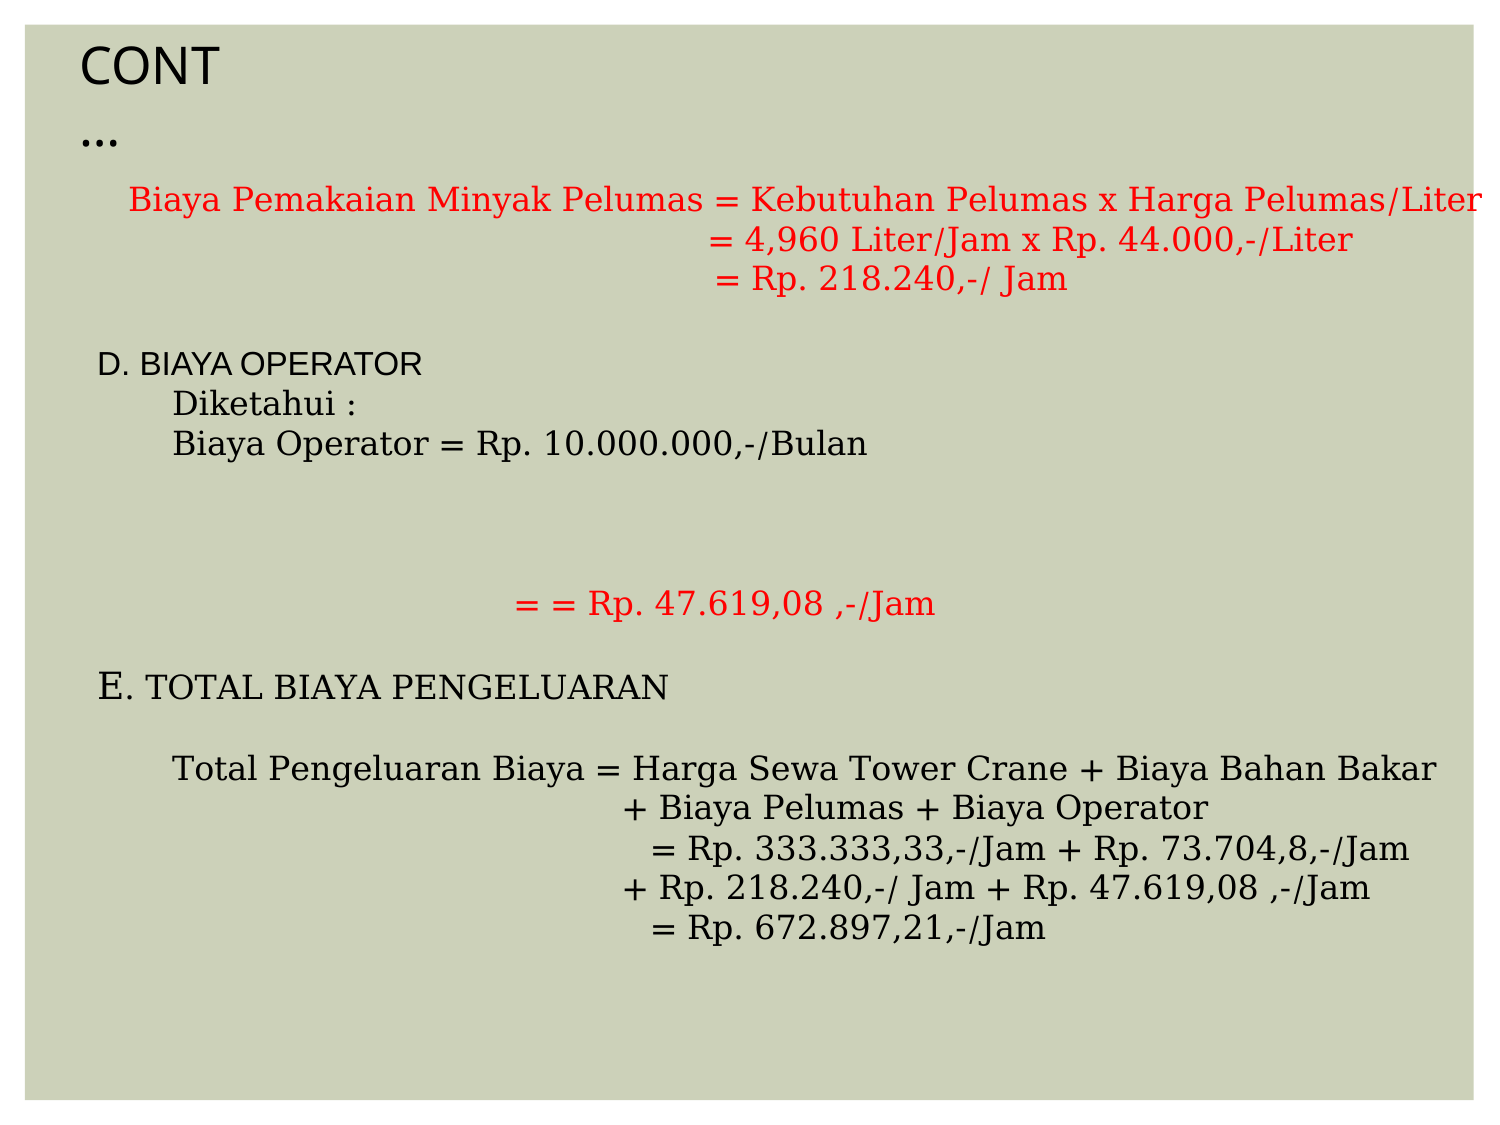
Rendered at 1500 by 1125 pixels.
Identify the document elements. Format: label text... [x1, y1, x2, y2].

text_box CONT… [64, 24, 266, 165]
